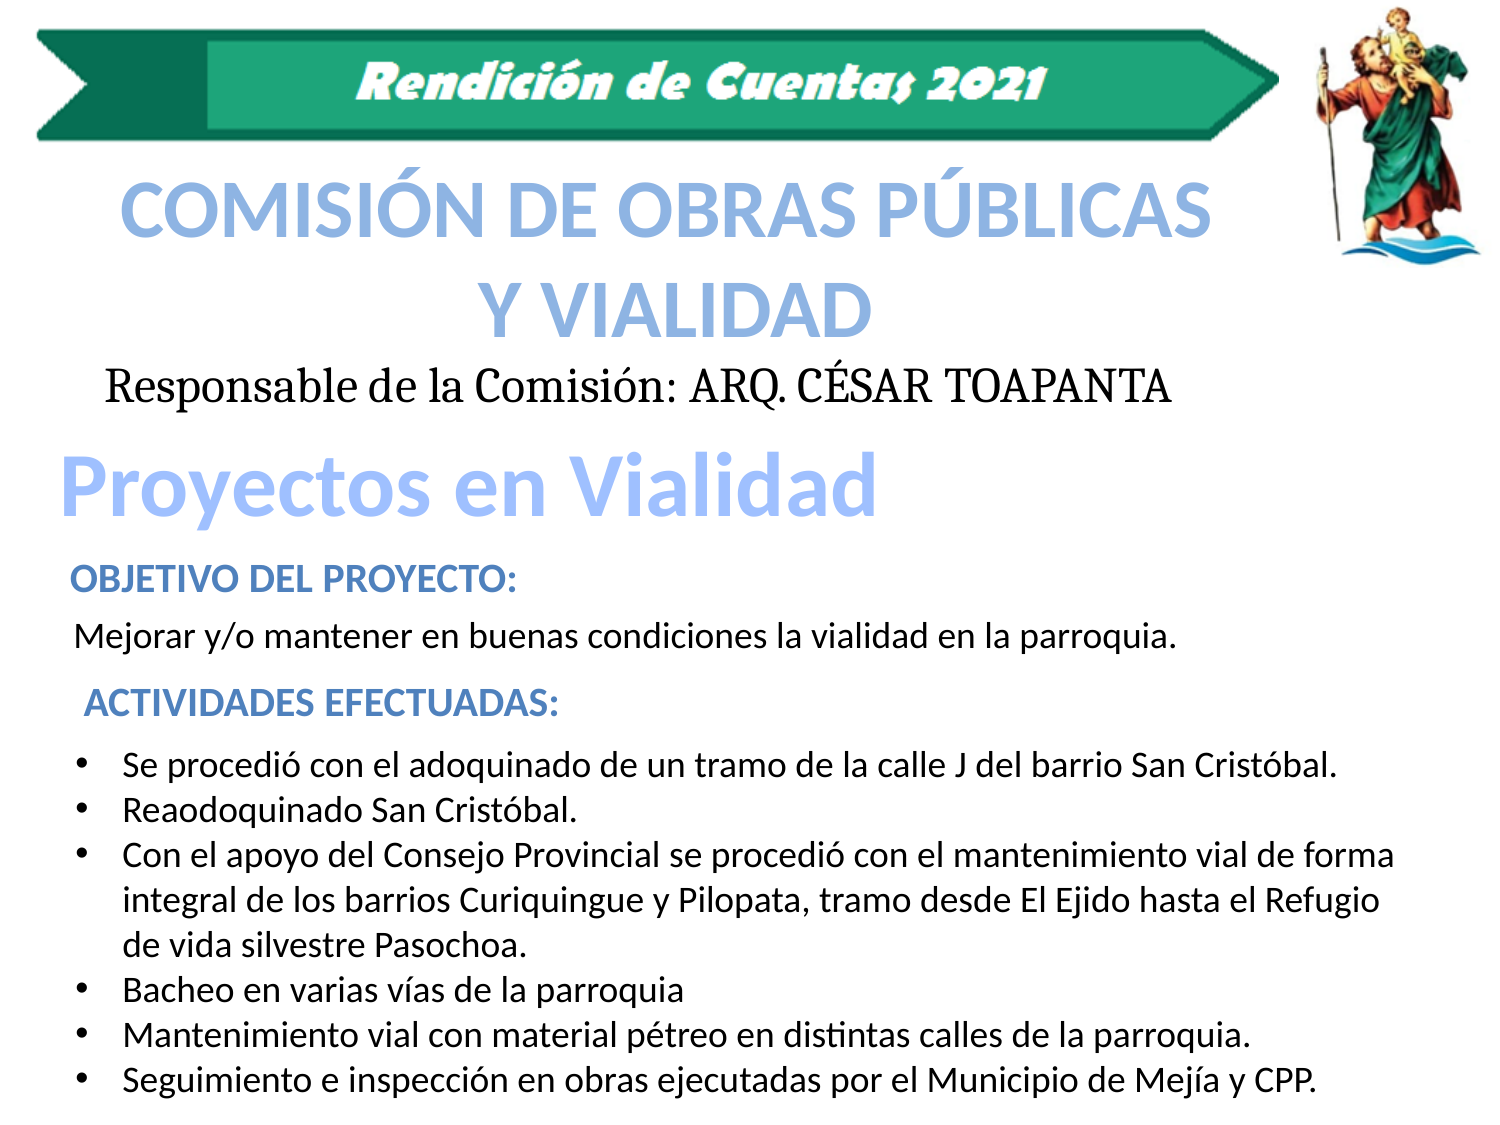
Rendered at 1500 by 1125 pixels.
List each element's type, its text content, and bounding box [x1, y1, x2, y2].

text_box ACTIVIDADES EFECTUADAS: [68, 667, 575, 732]
text_box COMISIÓN DE OBRAS PÚBLICAS Y VIALIDAD [105, 155, 1247, 362]
text_box Se procedió con el adoquinado de un tramo de la calle J del barrio San Cristóbal. Reaodoquinado San Cristóbal. Con el apoyo del Consejo Provincial se procedió con el mantenimiento vial de forma integral de los barrios Curiquingue y Pilopata, tramo desde El Ejido hasta el Refugio de vida silvestre Pasochoa. Bacheo en varias vías de la parroquia Mantenimiento vial con material pétreo en distintas calles de la parroquia. Seguimiento e inspección en obras ejecutadas por el Municipio de Mejía y CPP. [60, 732, 1429, 1108]
text_box Mejorar y/o mantener en buenas condiciones la vialidad en la parroquia. [58, 603, 1432, 664]
text_box Proyectos en Vialidad [44, 417, 896, 542]
text_box OBJETIVO DEL PROYECTO: [54, 543, 533, 609]
picture [1304, 0, 1500, 268]
text_box Responsable de la Comisión: ARQ. CÉSAR TOAPANTA [89, 344, 1189, 420]
picture [31, 26, 1280, 147]
